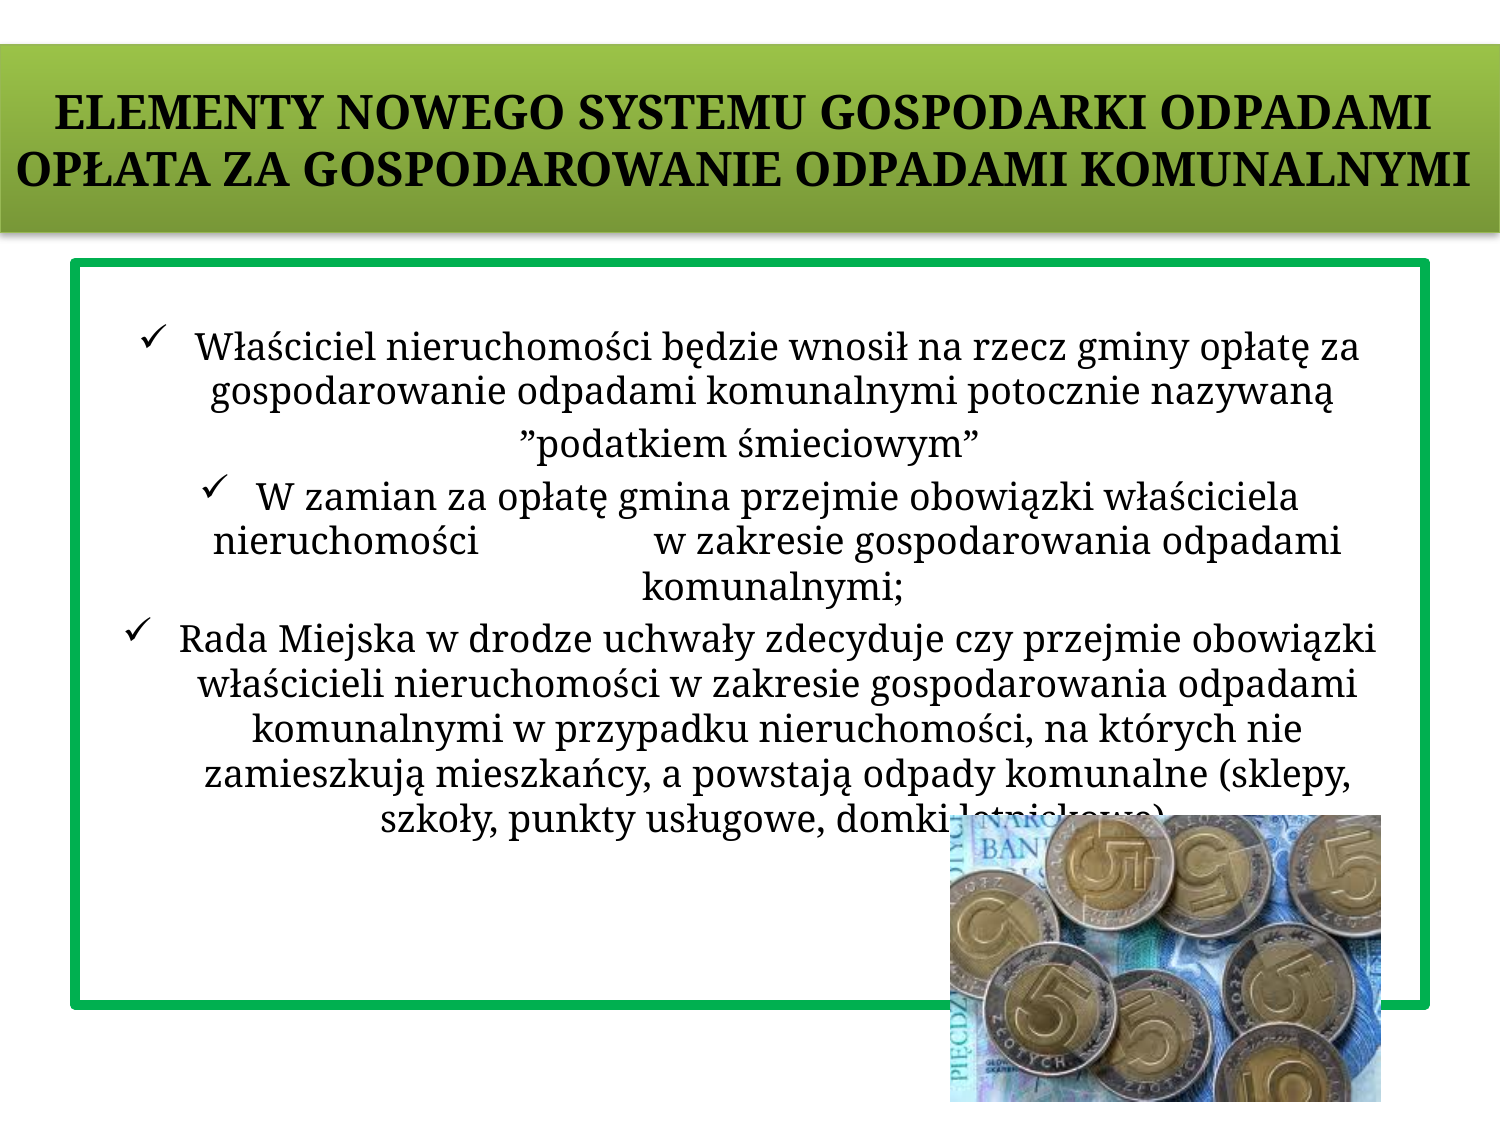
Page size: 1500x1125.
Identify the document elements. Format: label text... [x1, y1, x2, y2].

picture [950, 815, 1381, 1102]
list Właściciel nieruchomości będzie wnosił na rzecz gminy opłatę za gospodarowanie odpadami komunalnymi potocznie nazywaną ”podatkiem śmieciowym” W zamian za opłatę gmina przejmie obowiązki właściciela nieruchomości w zakresie gospodarowania odpadami komunalnymi; Rada Miejska w drodze uchwały zdecyduje czy przejmie obowiązki właścicieli nieruchomości w zakresie gospodarowania odpadami komunalnymi w przypadku nieruchomości, na których nie zamieszkują mieszkańcy, a powstają odpady komunalne (sklepy, szkoły, punkty usługowe, domki letniskowe) [73, 260, 1427, 1007]
title ELEMENTY NOWEGO SYSTEMU GOSPODARKI ODPADAMI OPŁATA ZA GOSPODAROWANIE ODPADAMI KOMUNALNYMI [0, 44, 1500, 233]
